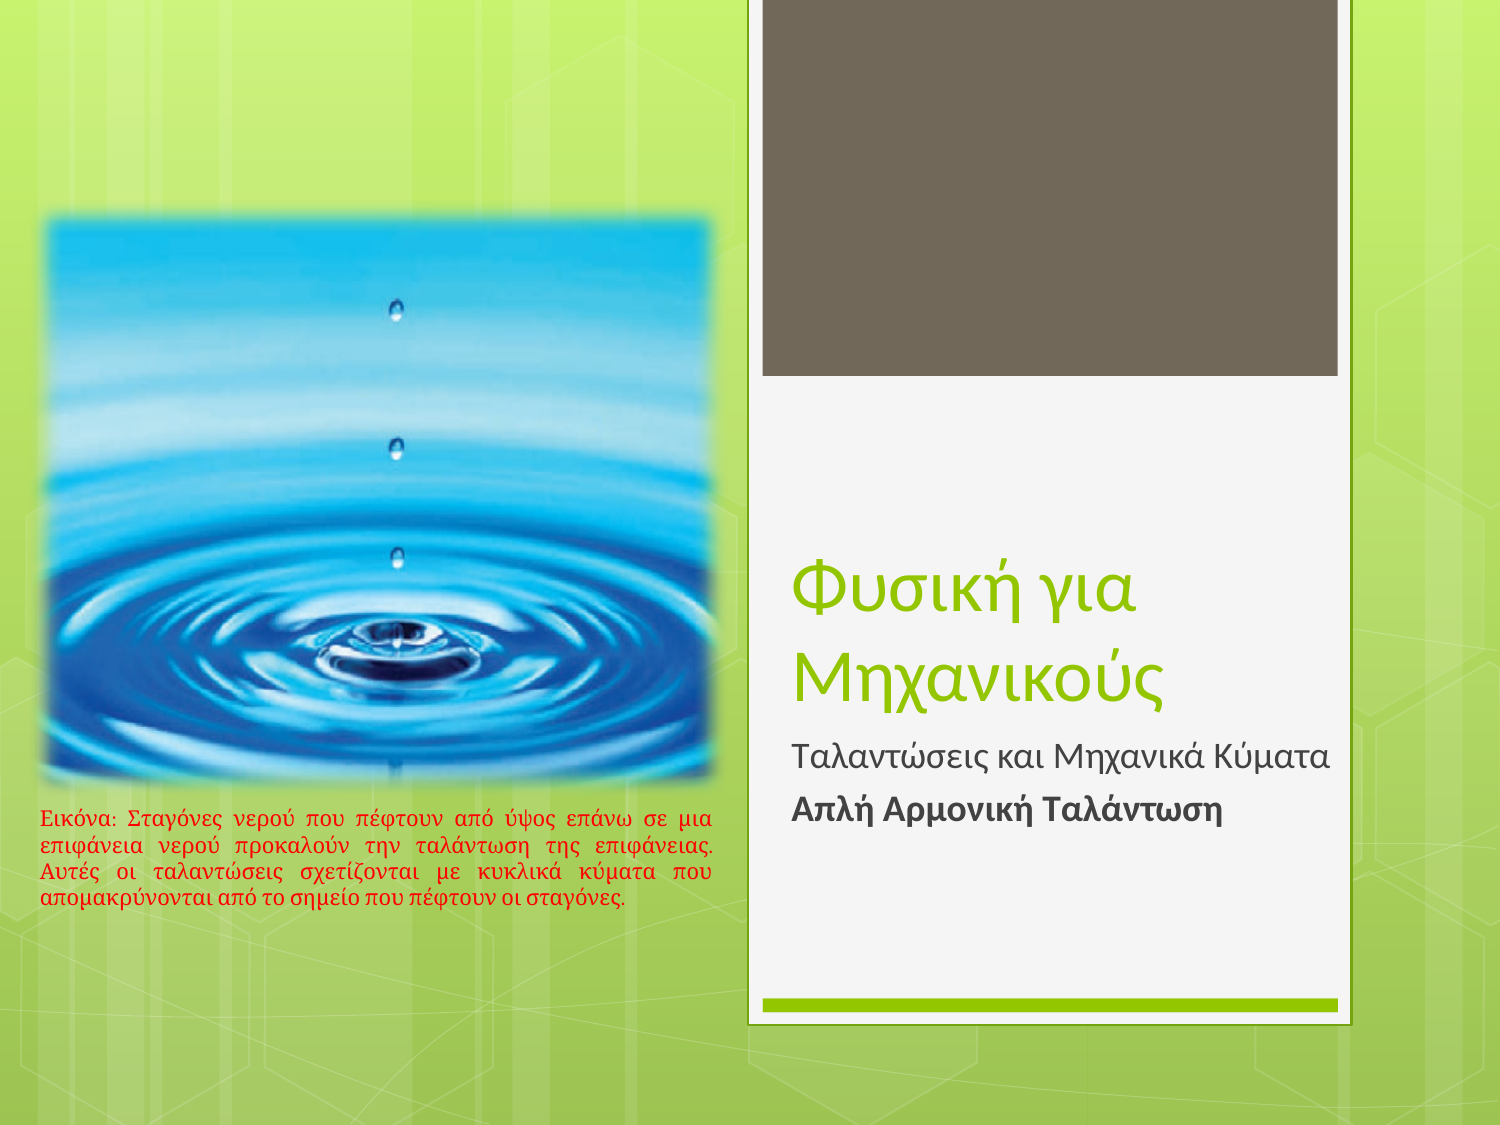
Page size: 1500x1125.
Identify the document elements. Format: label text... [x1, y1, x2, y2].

text_box Εικόνα: Σταγόνες νερού που πέφτουν από ύψος επάνω σε μια επιφάνεια νερού προκαλούν την ταλάντωση της επιφάνειας. Αυτές οι ταλαντώσεις σχετίζονται με κυκλικά κύματα που απομακρύνονται από το σημείο που πέφτουν οι σταγόνες. [24, 805, 728, 918]
picture [27, 199, 729, 799]
subtitle Ταλαντώσεις και Μηχανικά Κύματα Απλή Αρμονική Ταλάντωση [776, 723, 1350, 931]
title Φυσική για Μηχανικούς [776, 444, 1320, 723]
